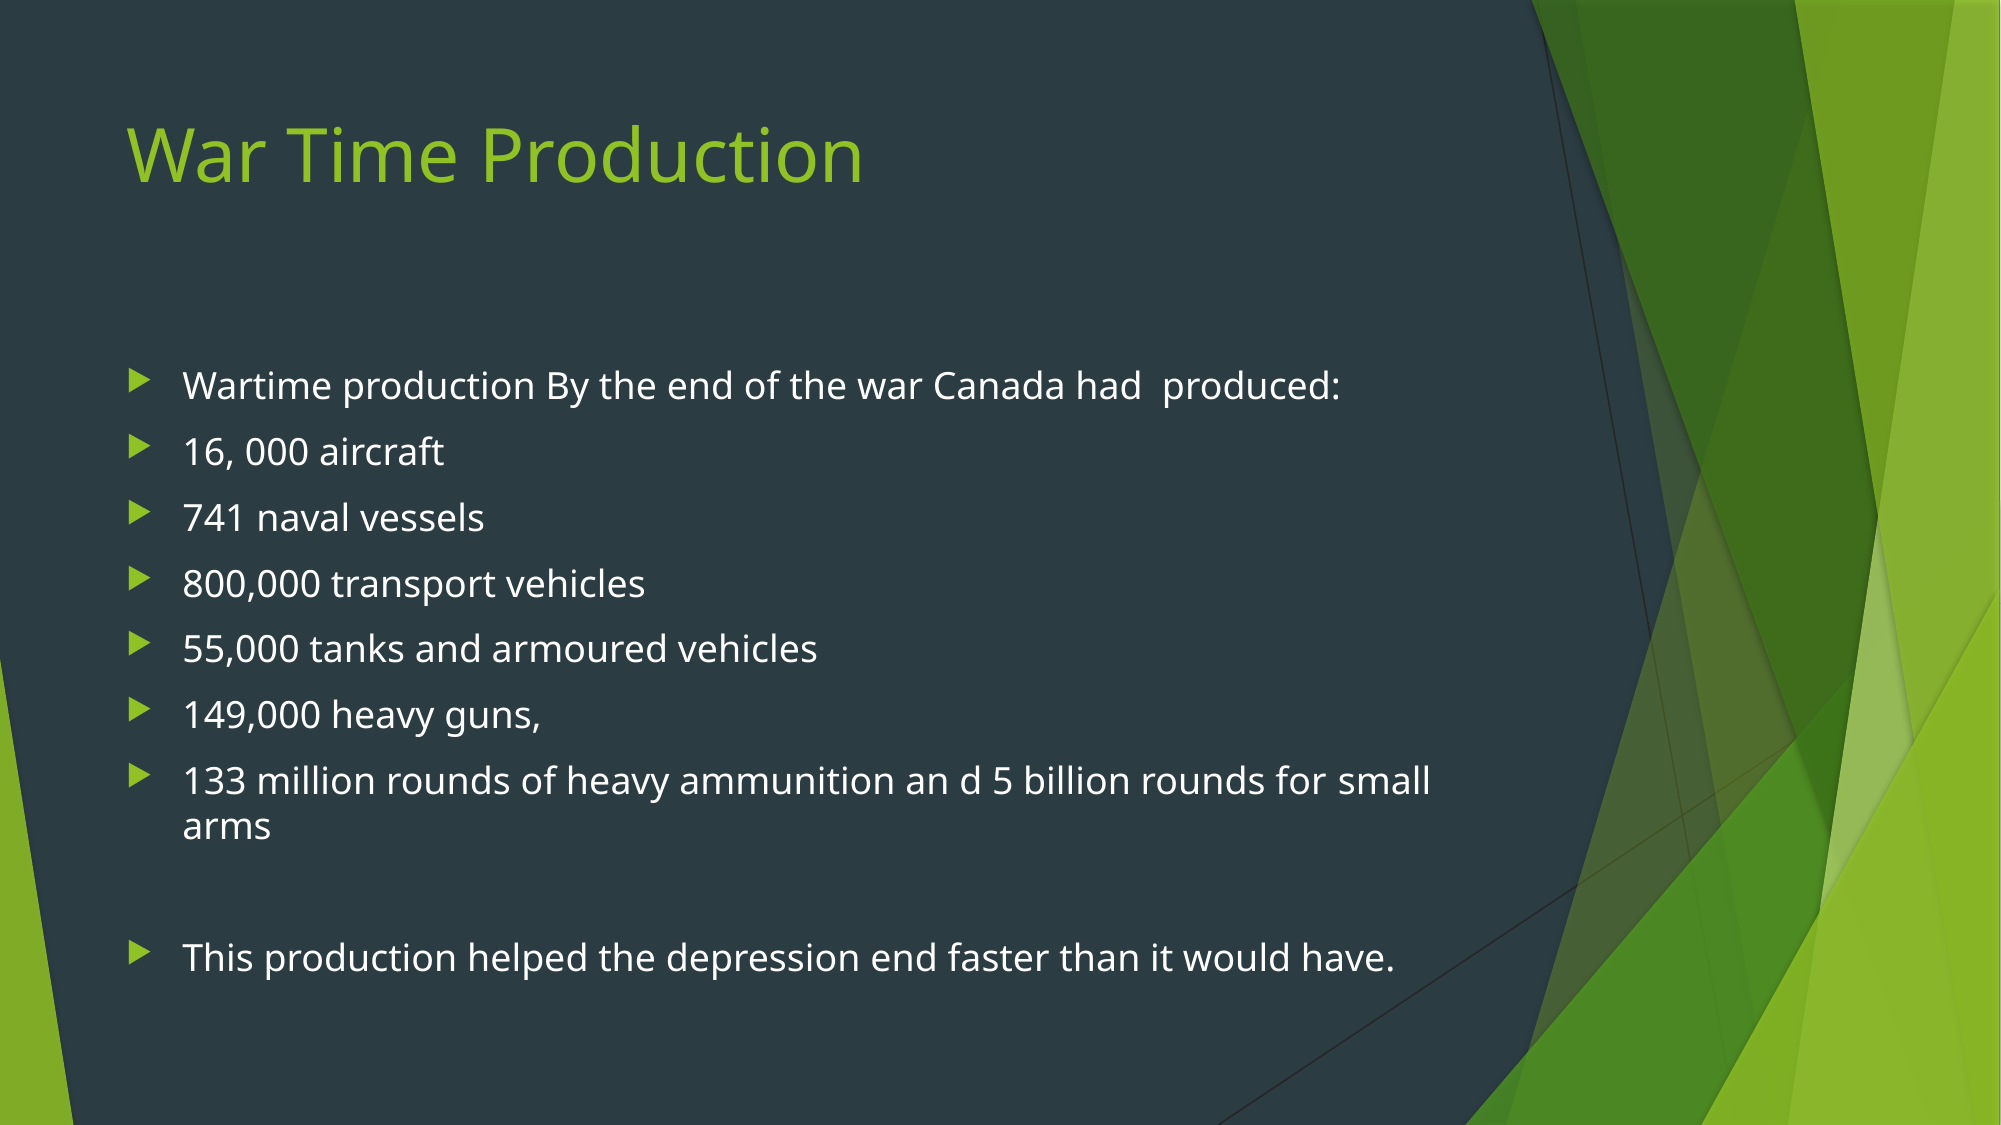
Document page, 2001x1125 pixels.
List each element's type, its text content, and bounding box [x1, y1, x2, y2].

list Wartime production By the end of the war Canada had produced: 16, 000 aircraft 741 naval vessels 800,000 transport vehicles 55,000 tanks and armoured vehicles 149,000 heavy guns, 133 million rounds of heavy ammunition an d 5 billion rounds for small arms This production helped the depression end faster than it would have. [111, 354, 1522, 992]
title War Time Production [111, 99, 1522, 317]
